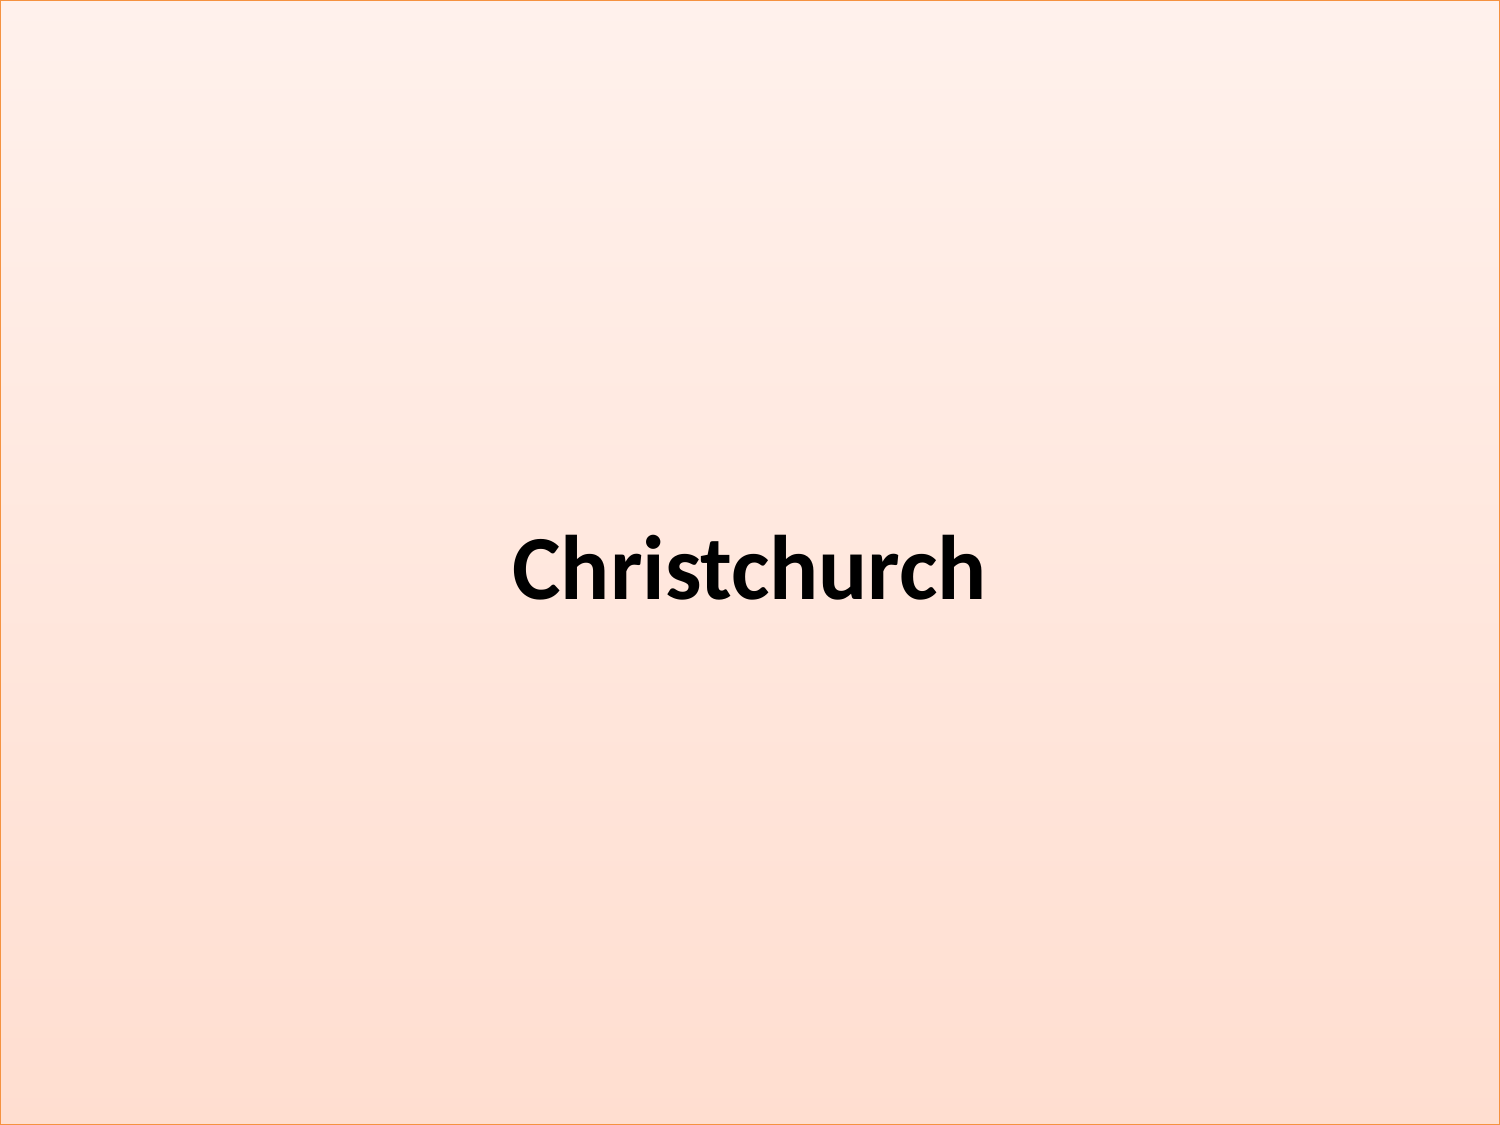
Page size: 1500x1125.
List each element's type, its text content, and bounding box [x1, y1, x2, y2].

title Christchurch [0, 0, 1500, 1125]
